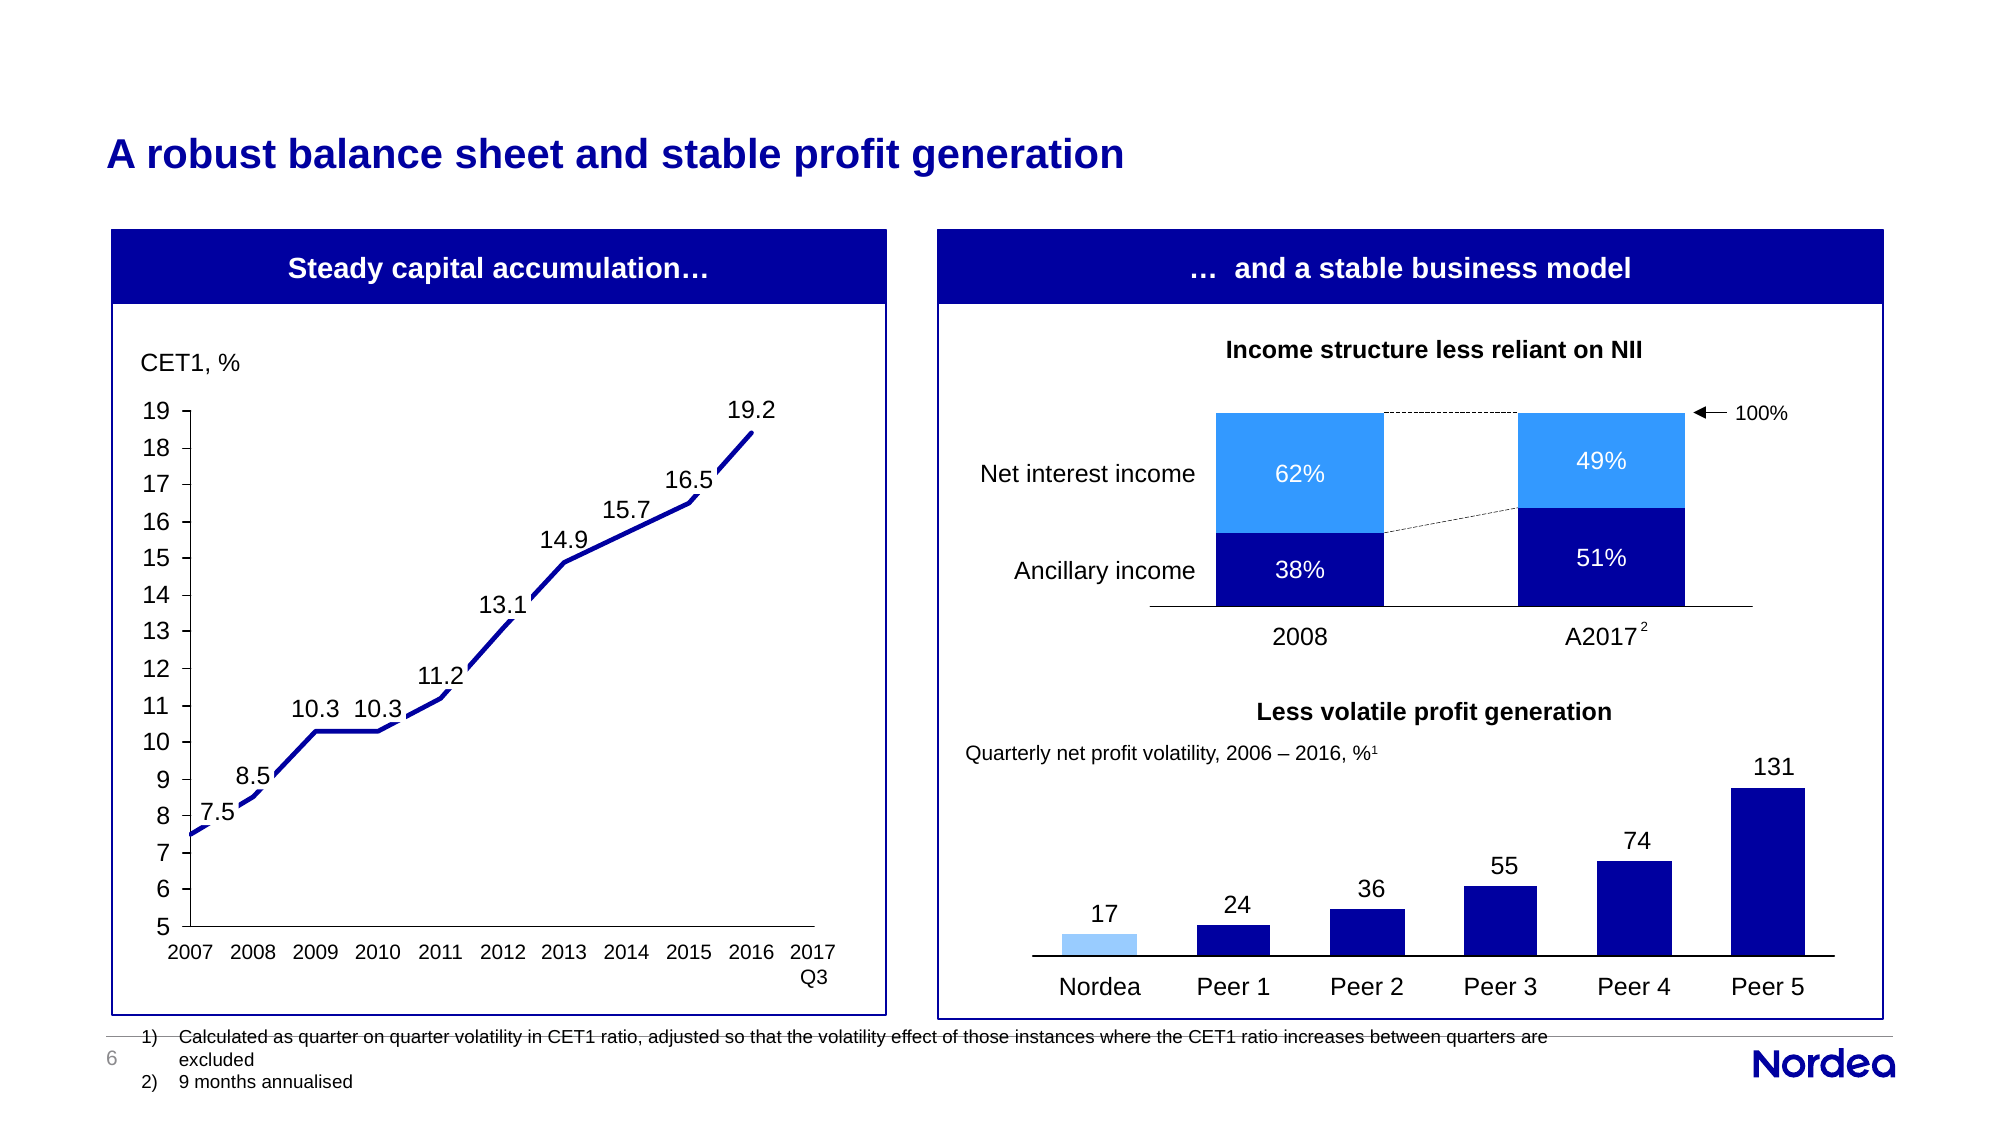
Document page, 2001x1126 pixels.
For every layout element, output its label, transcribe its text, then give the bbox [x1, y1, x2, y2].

slide_number 6 [106, 1045, 141, 1070]
text_box A2017 [1564, 631, 1625, 651]
text_box Nordea [1058, 990, 1142, 1001]
title A robust balance sheet and stable profit generation [106, 59, 1288, 178]
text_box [1384, 507, 1519, 534]
text_box 2 [1625, 631, 1663, 651]
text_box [118, 362, 834, 974]
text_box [999, 724, 1862, 982]
text_box Peer 2 [1329, 990, 1405, 1001]
text_box Less volatile profit generation [1118, 688, 1752, 723]
text_box Income structure less reliant on NII [1118, 325, 1752, 371]
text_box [1130, 393, 1769, 623]
text_box Calculated as quarter on quarter volatility in CET1 ratio, adjusted so that the volatility effect of those instances where the CET1 ratio increases between quarters are excluded 9 months annualised [141, 1018, 1623, 1100]
text_box Peer 4 [1596, 990, 1673, 1001]
text_box 100% [1772, 399, 1788, 425]
text_box Net interest income [981, 457, 1125, 488]
text_box Ancillary income [1015, 554, 1125, 585]
text_box Peer 1 [1195, 990, 1272, 1001]
text_box [110, 228, 888, 1017]
text_box Quarterly net profit volatility, 2006 – 2016, %1 [950, 732, 994, 773]
text_box Peer 5 [1730, 990, 1806, 1001]
text_box [936, 228, 1885, 1021]
text_box Peer 3 [1463, 990, 1539, 1001]
text_box 2008 [1271, 631, 1329, 651]
